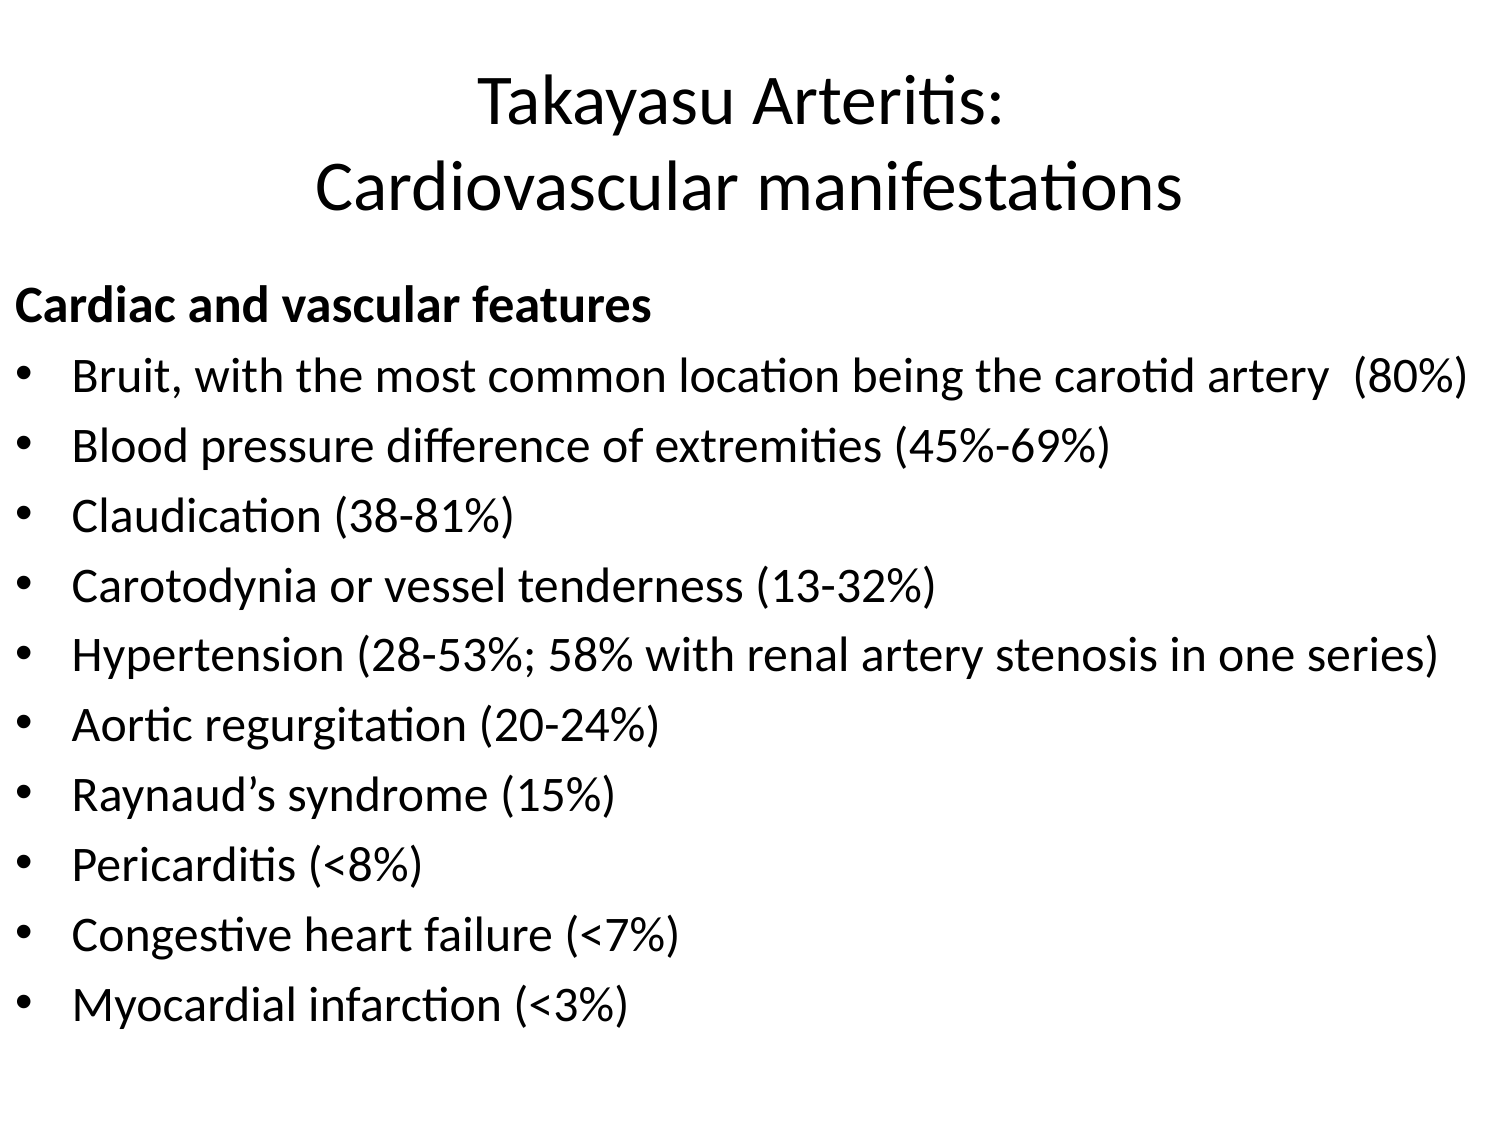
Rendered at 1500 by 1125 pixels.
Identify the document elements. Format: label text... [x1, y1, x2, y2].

title Takayasu Arteritis: Cardiovascular manifestations [75, 45, 1425, 233]
list Cardiac and vascular features Bruit, with the most common location being the carotid artery (80%) Blood pressure difference of extremities (45%-69%) Claudication (38-81%) Carotodynia or vessel tenderness (13-32%) Hypertension (28-53%; 58% with renal artery stenosis in one series) Aortic regurgitation (20-24%) Raynaud’s syndrome (15%) Pericarditis (<8%) Congestive heart failure (<7%) Myocardial infarction (<3%) [0, 262, 1500, 1088]
